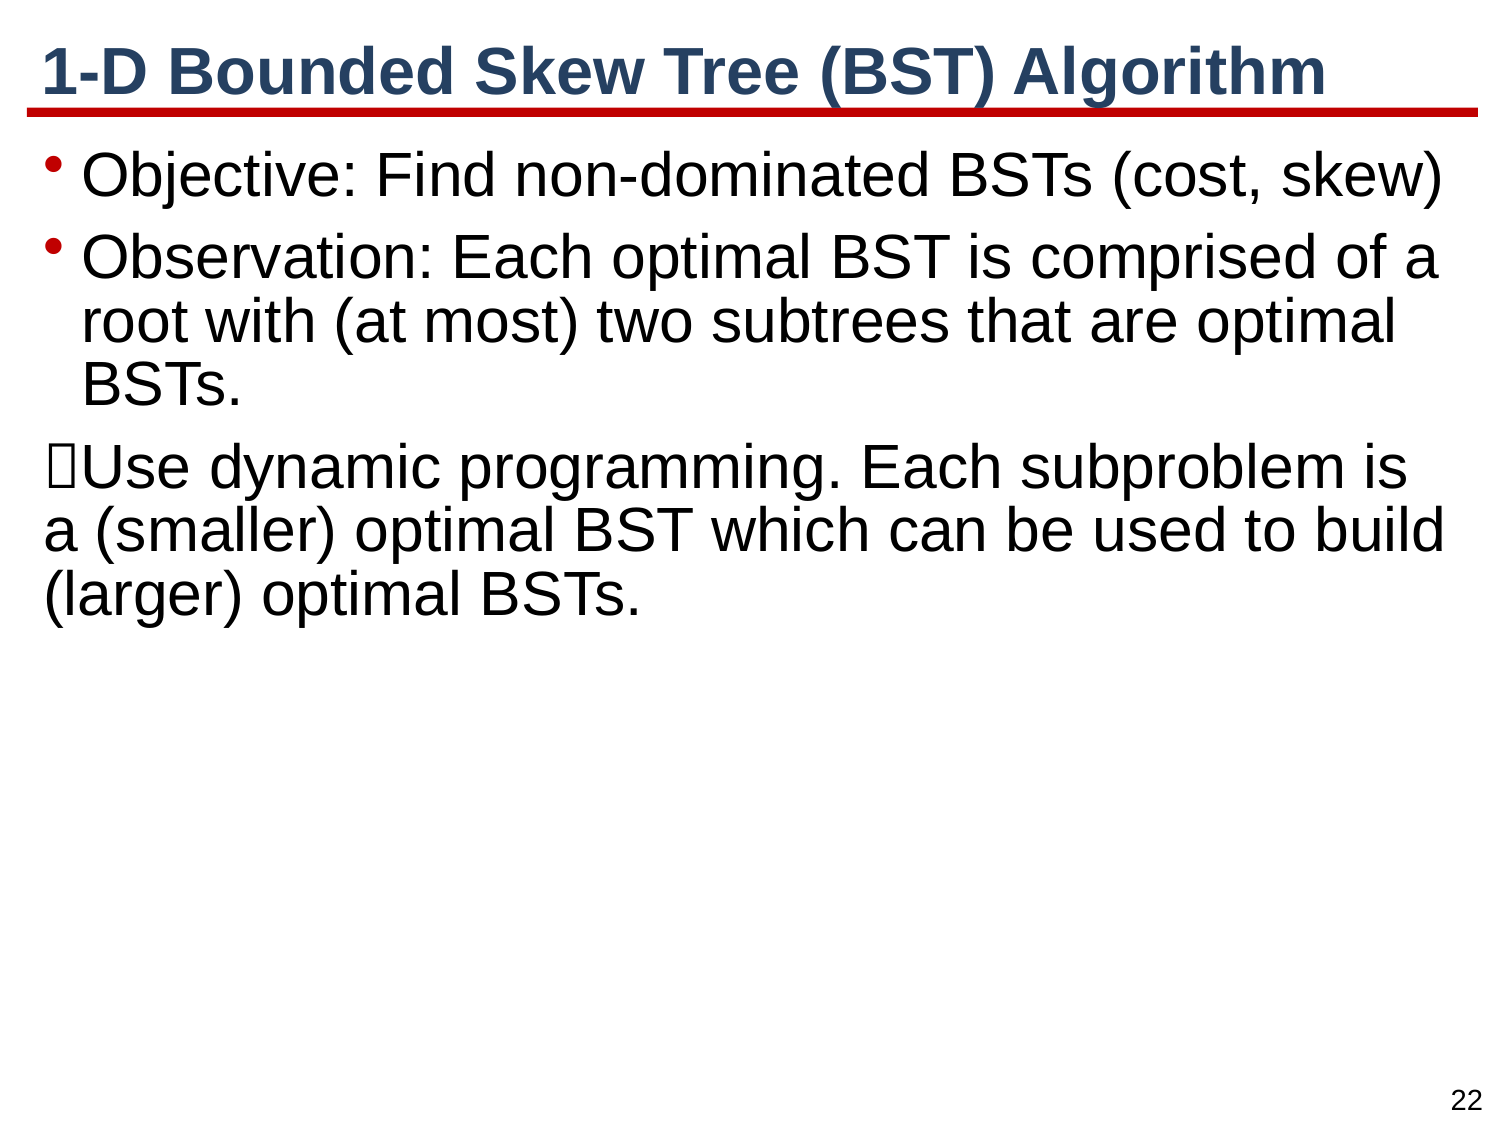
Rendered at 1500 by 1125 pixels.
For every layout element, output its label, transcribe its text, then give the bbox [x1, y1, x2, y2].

title 1-D Bounded Skew Tree (BST) Algorithm [26, 23, 1479, 122]
list Objective: Find non-dominated BSTs (cost, skew) Observation: Each optimal BST is comprised of a root with (at most) two subtrees that are optimal BSTs. Use dynamic programming. Each subproblem is a (smaller) optimal BST which can be used to build (larger) optimal BSTs. [27, 137, 1478, 1051]
